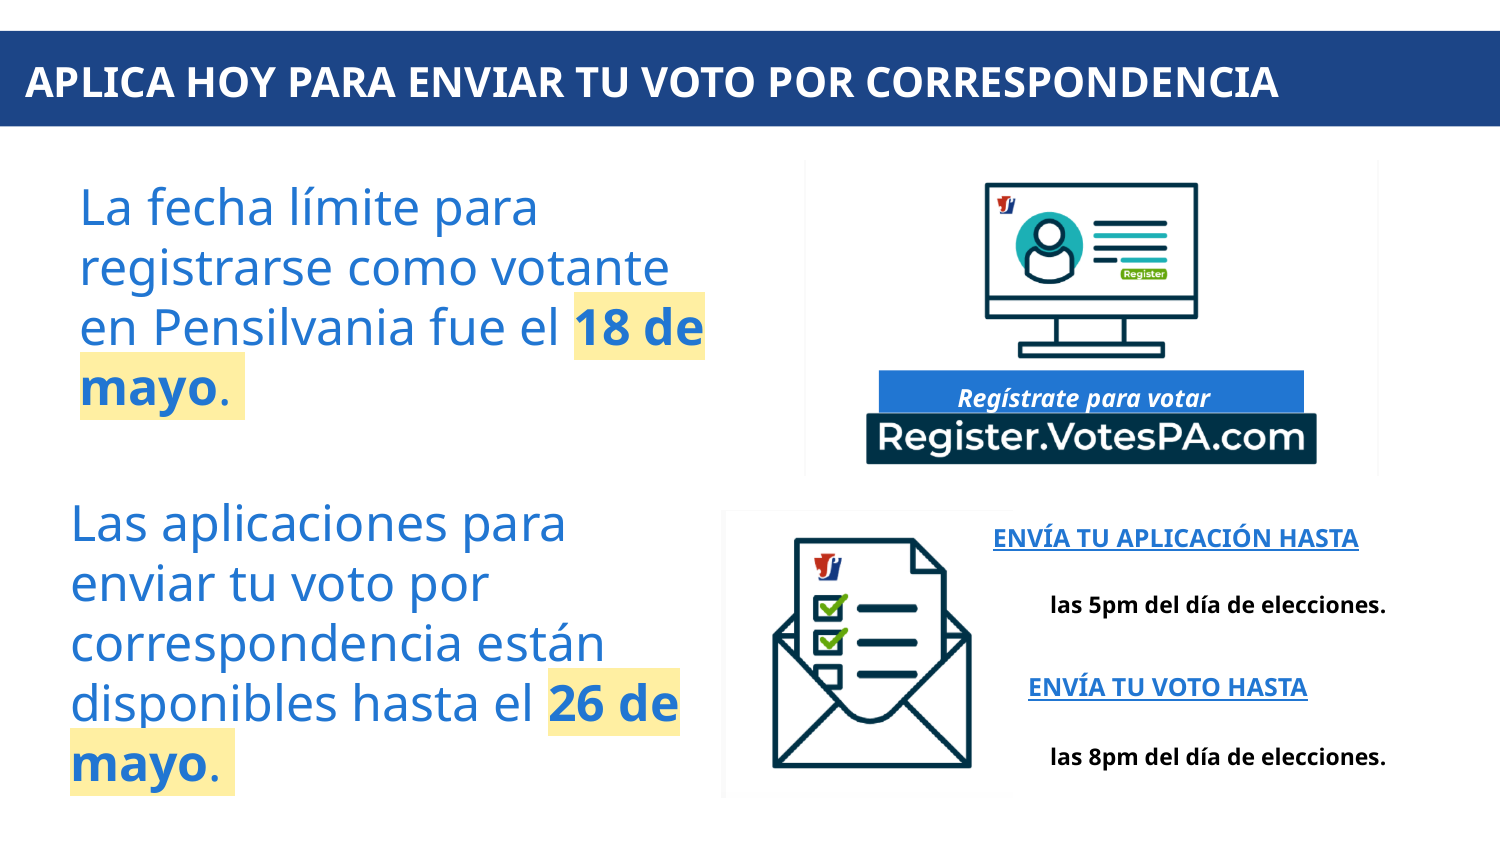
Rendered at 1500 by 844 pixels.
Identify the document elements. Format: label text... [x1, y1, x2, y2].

text_box las 5pm del día de elecciones. [1035, 575, 1469, 654]
picture [711, 509, 1014, 798]
text_box [0, 30, 1500, 127]
text_box La fecha límite para registrarse como votante en Pensilvania fue el 18 de mayo. [64, 160, 722, 309]
text_box APLICA HOY PARA ENVIAR TU VOTO POR CORRESPONDENCIA [10, 40, 1500, 100]
text_box ENVÍA TU VOTO HASTA [1018, 656, 1465, 725]
picture [803, 160, 1380, 477]
text_box ENVÍA TU APLICACIÓN HASTA [977, 507, 1500, 576]
text_box las 8pm del día de elecciones. [1035, 727, 1500, 786]
text_box Las aplicaciones para enviar tu voto por correspondencia están disponibles hasta el 26 de mayo. [55, 476, 712, 844]
